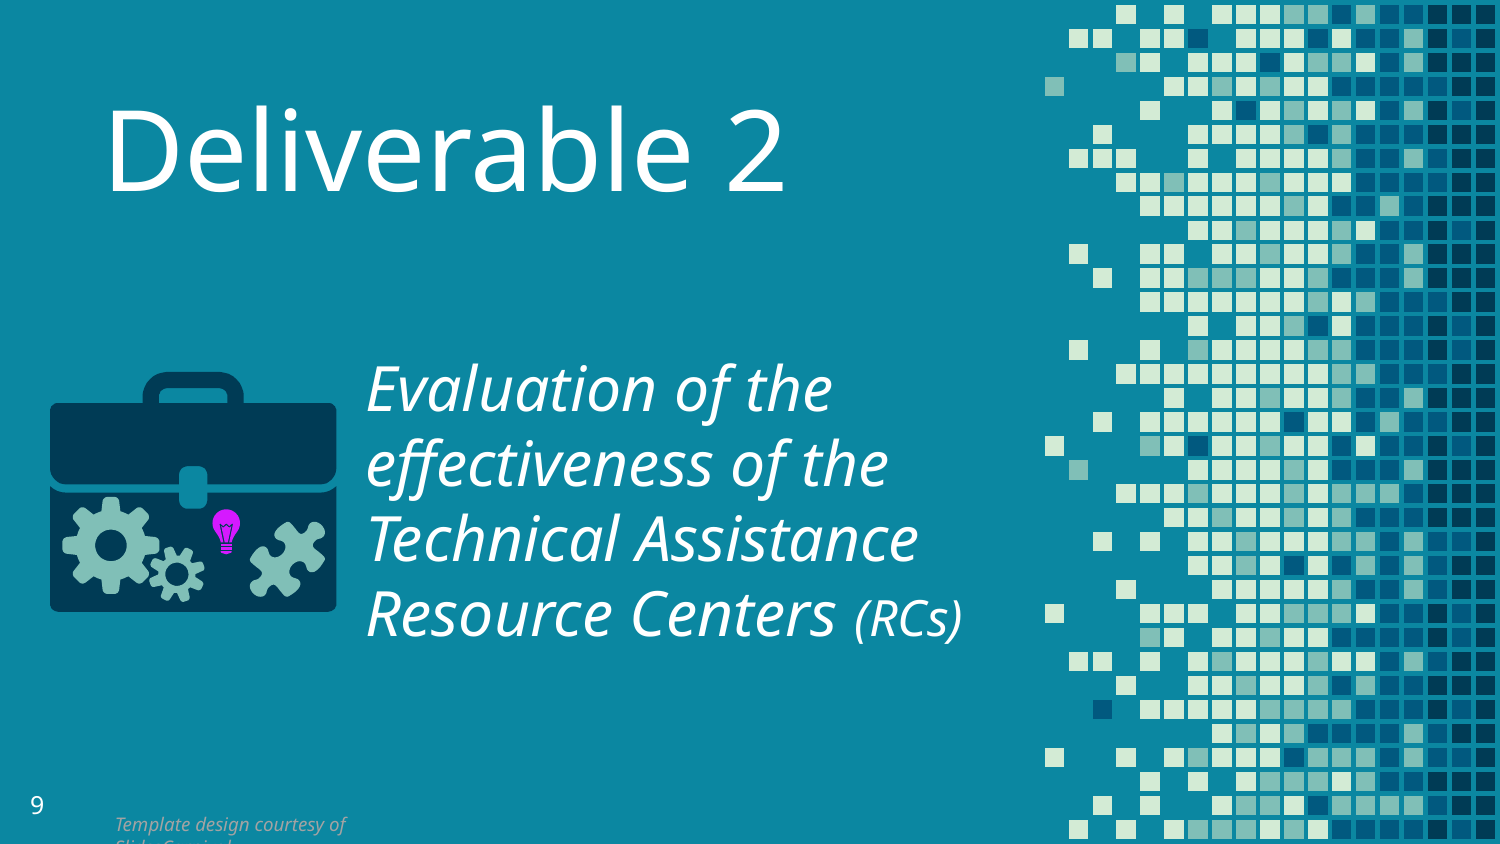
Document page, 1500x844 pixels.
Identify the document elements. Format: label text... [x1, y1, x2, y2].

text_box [49, 371, 337, 613]
slide_number 9 [15, 774, 105, 839]
list Evaluation of the effectiveness of the Technical Assistance Resource Centers (RCs) [350, 334, 1000, 703]
text_box Deliverable 2 [87, 71, 938, 222]
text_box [62, 496, 205, 603]
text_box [212, 509, 241, 555]
